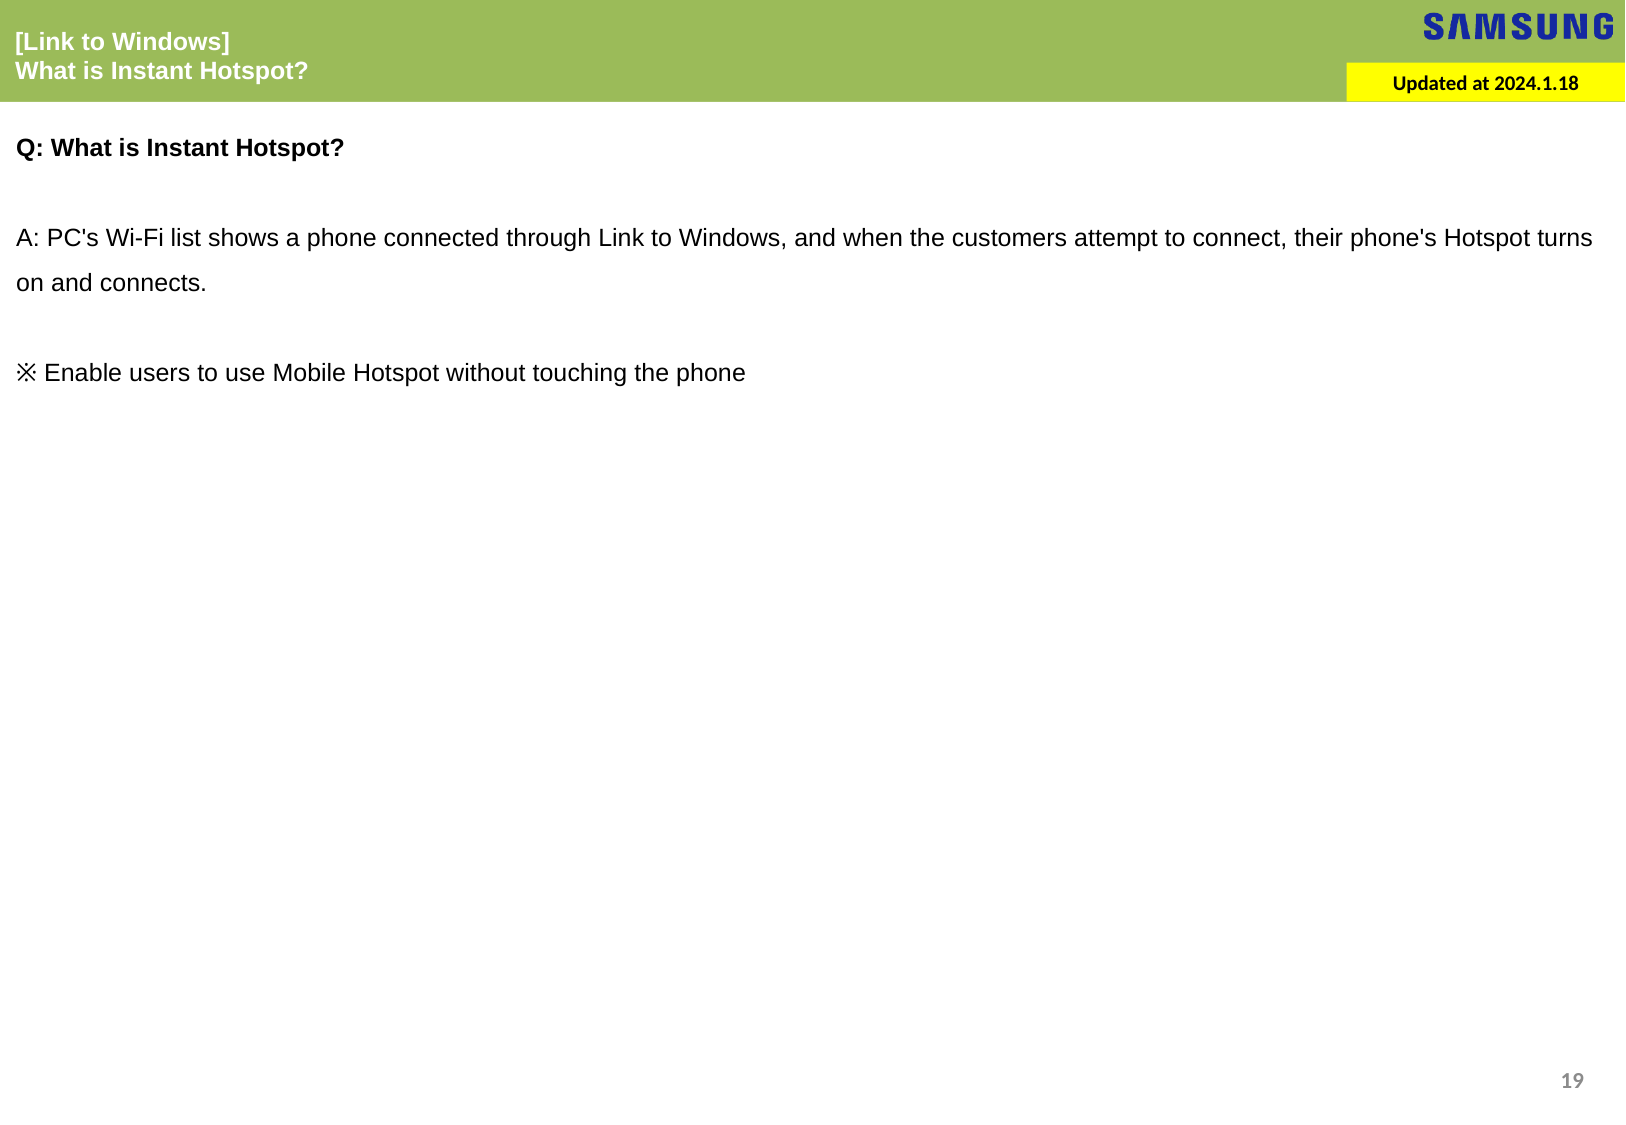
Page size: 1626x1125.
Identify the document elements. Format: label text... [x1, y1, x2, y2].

text_box Q: What is Instant Hotspot? A: PC's Wi-Fi list shows a phone connected through Link to Windows, and when the customers attempt to connect, their phone's Hotspot turns on and connects. ※ Enable users to use Mobile Hotspot without touching the phone [1, 109, 1619, 1101]
slide_number 19 [1517, 1058, 1600, 1101]
text_box Updated at 2024.1.18 [1345, 61, 1625, 103]
title [Link to Windows] What is Instant Hotspot? [0, 0, 1396, 110]
picture [1409, 0, 1626, 53]
